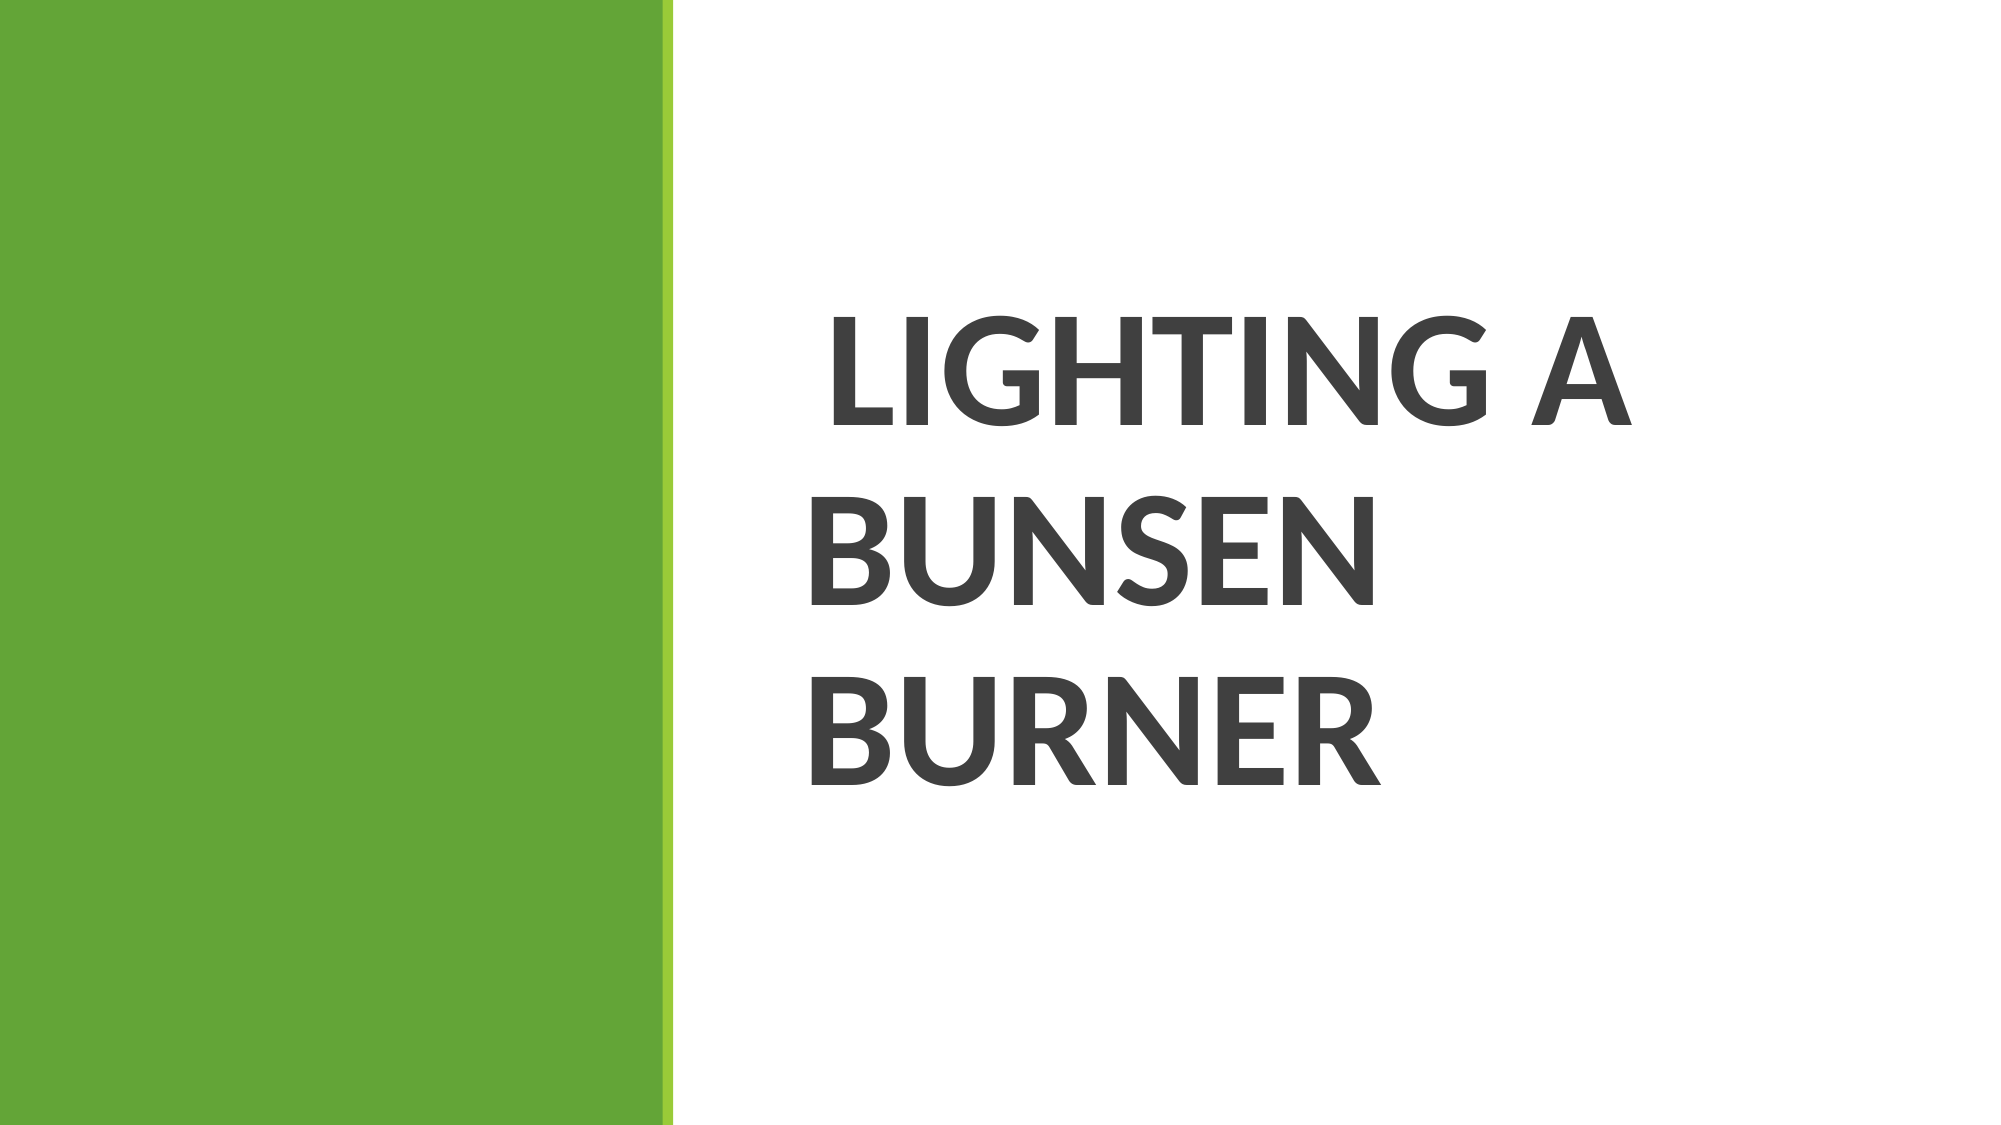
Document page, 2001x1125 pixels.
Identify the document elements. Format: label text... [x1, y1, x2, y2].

list LIGHTING A BUNSEN BURNER [787, 120, 1853, 983]
